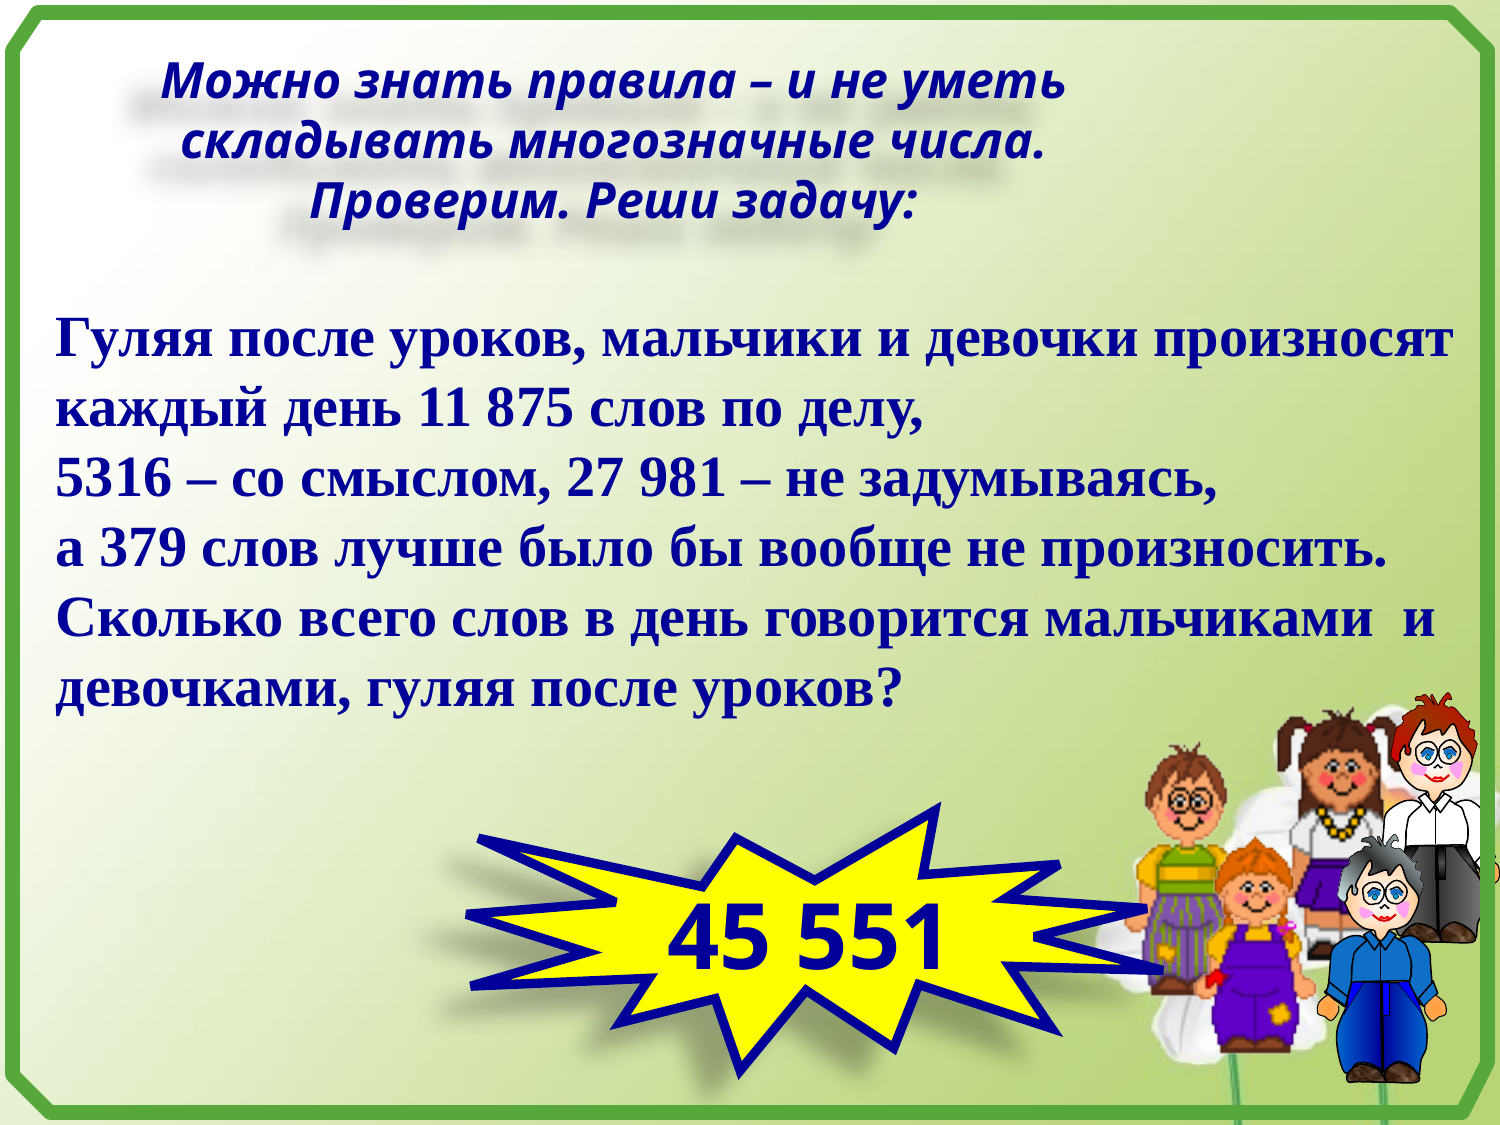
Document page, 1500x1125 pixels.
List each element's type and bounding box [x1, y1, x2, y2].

text_box [1104, 692, 1500, 1085]
text_box [1488, 290, 1500, 692]
picture [0, 0, 1500, 1125]
text_box [12, 12, 1488, 1113]
